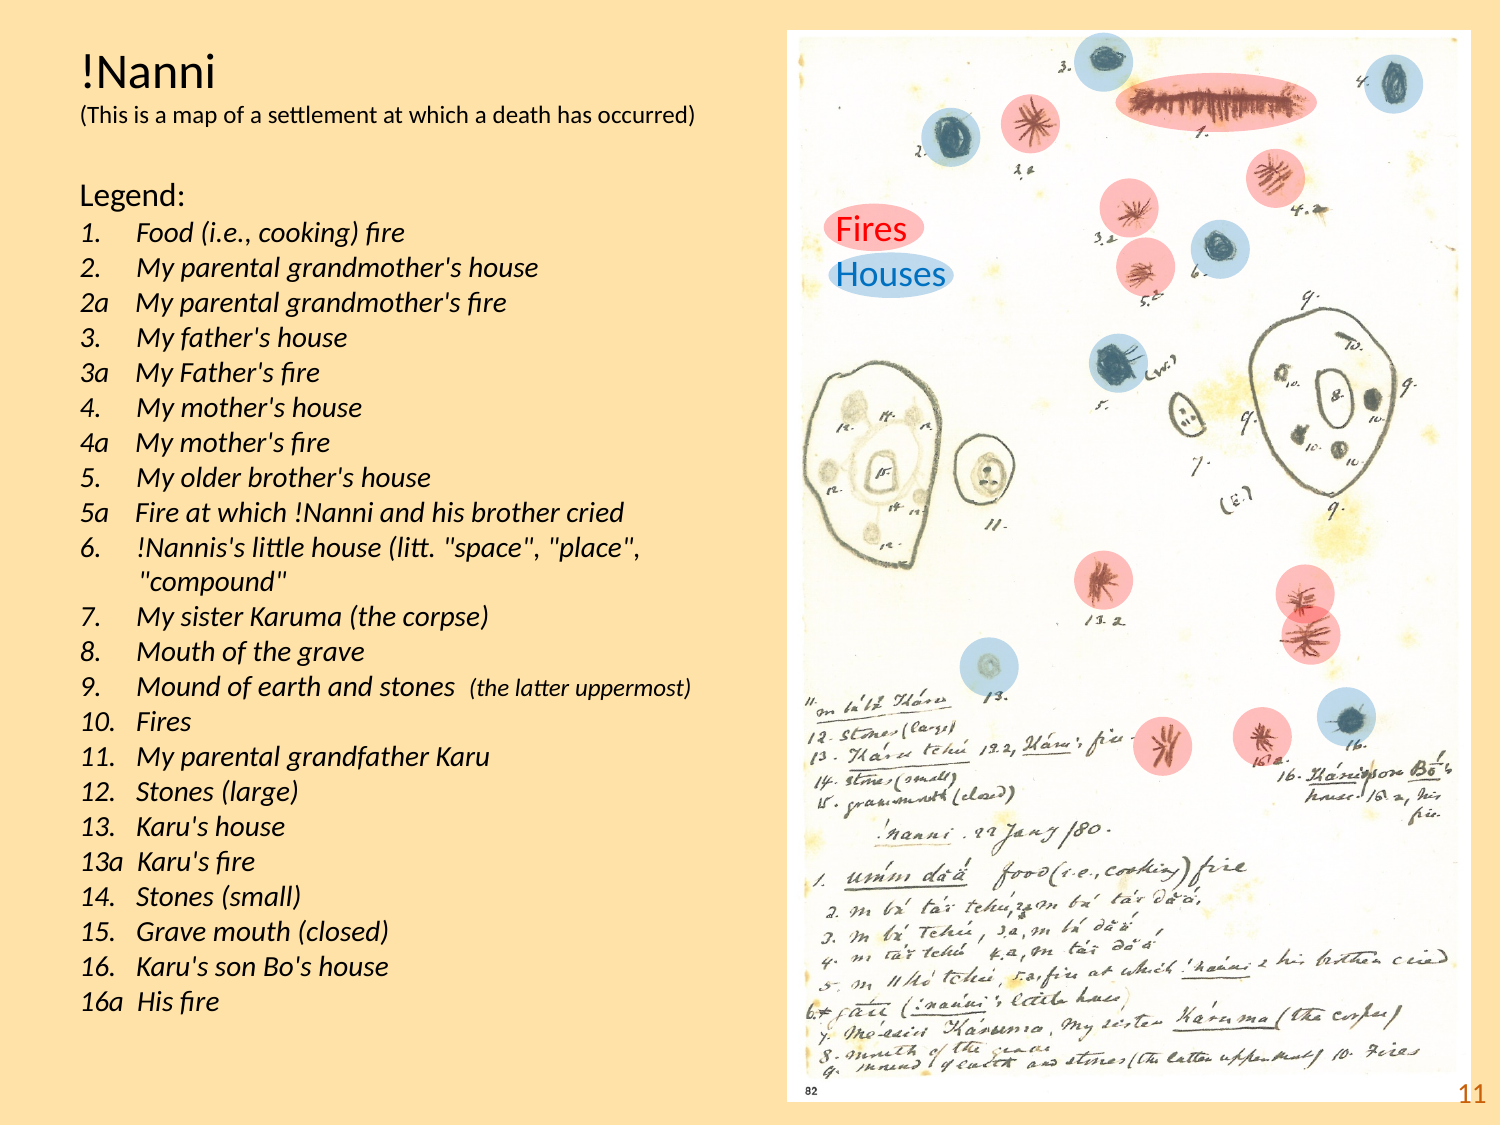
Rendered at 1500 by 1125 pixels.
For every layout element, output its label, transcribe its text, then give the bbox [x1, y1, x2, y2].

text_box !Nanni (This is a map of a settlement at which a death has occurred) Legend: Food (i.e., cooking) fire My parental grandmother's house 2a My parental grandmother's fire My father's house 3a My Father's fire My mother's house 4a My mother's fire My older brother's house 5a Fire at which !Nanni and his brother cried !Nannis's little house (litt. "space", "place", "compound" My sister Karuma (the corpse) Mouth of the grave Mound of earth and stones (the latter uppermost) Fires My parental grandfather Karu Stones (large) Karu's house 13a Karu's fire Stones (small) Grave mouth (closed) Karu's son Bo's house 16a His fire [64, 30, 727, 1025]
slide_number 11 [1151, 1062, 1500, 1122]
picture [787, 30, 1471, 1102]
